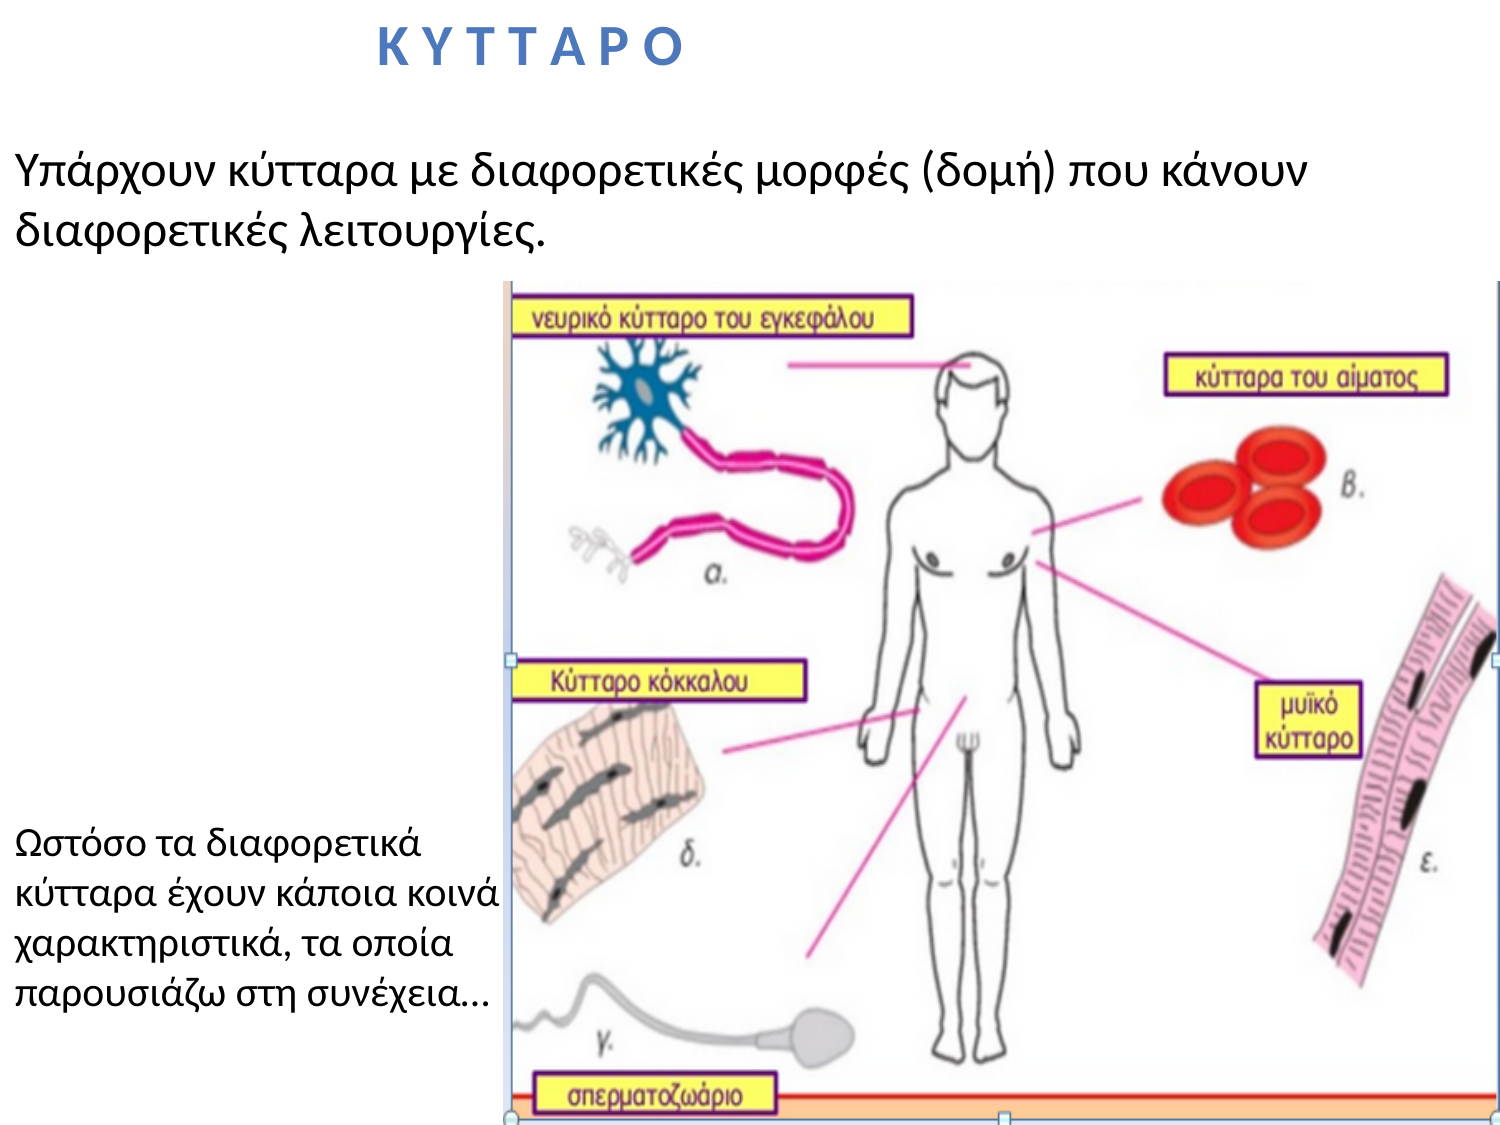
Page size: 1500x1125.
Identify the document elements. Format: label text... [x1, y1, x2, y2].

picture [503, 280, 1500, 1125]
text_box Υπάρχουν κύτταρα με διαφορετικές μορφές (δομή) που κάνουν διαφορετικές λειτουργίες. [0, 128, 1395, 264]
text_box Ωστόσο τα διαφορετικά κύτταρα έχουν κάποια κοινά χαρακτηριστικά, τα οποία παρουσιάζω στη συνέχεια… [0, 806, 498, 1022]
text_box Κ Υ Τ Τ Α Ρ Ο [363, 0, 997, 85]
